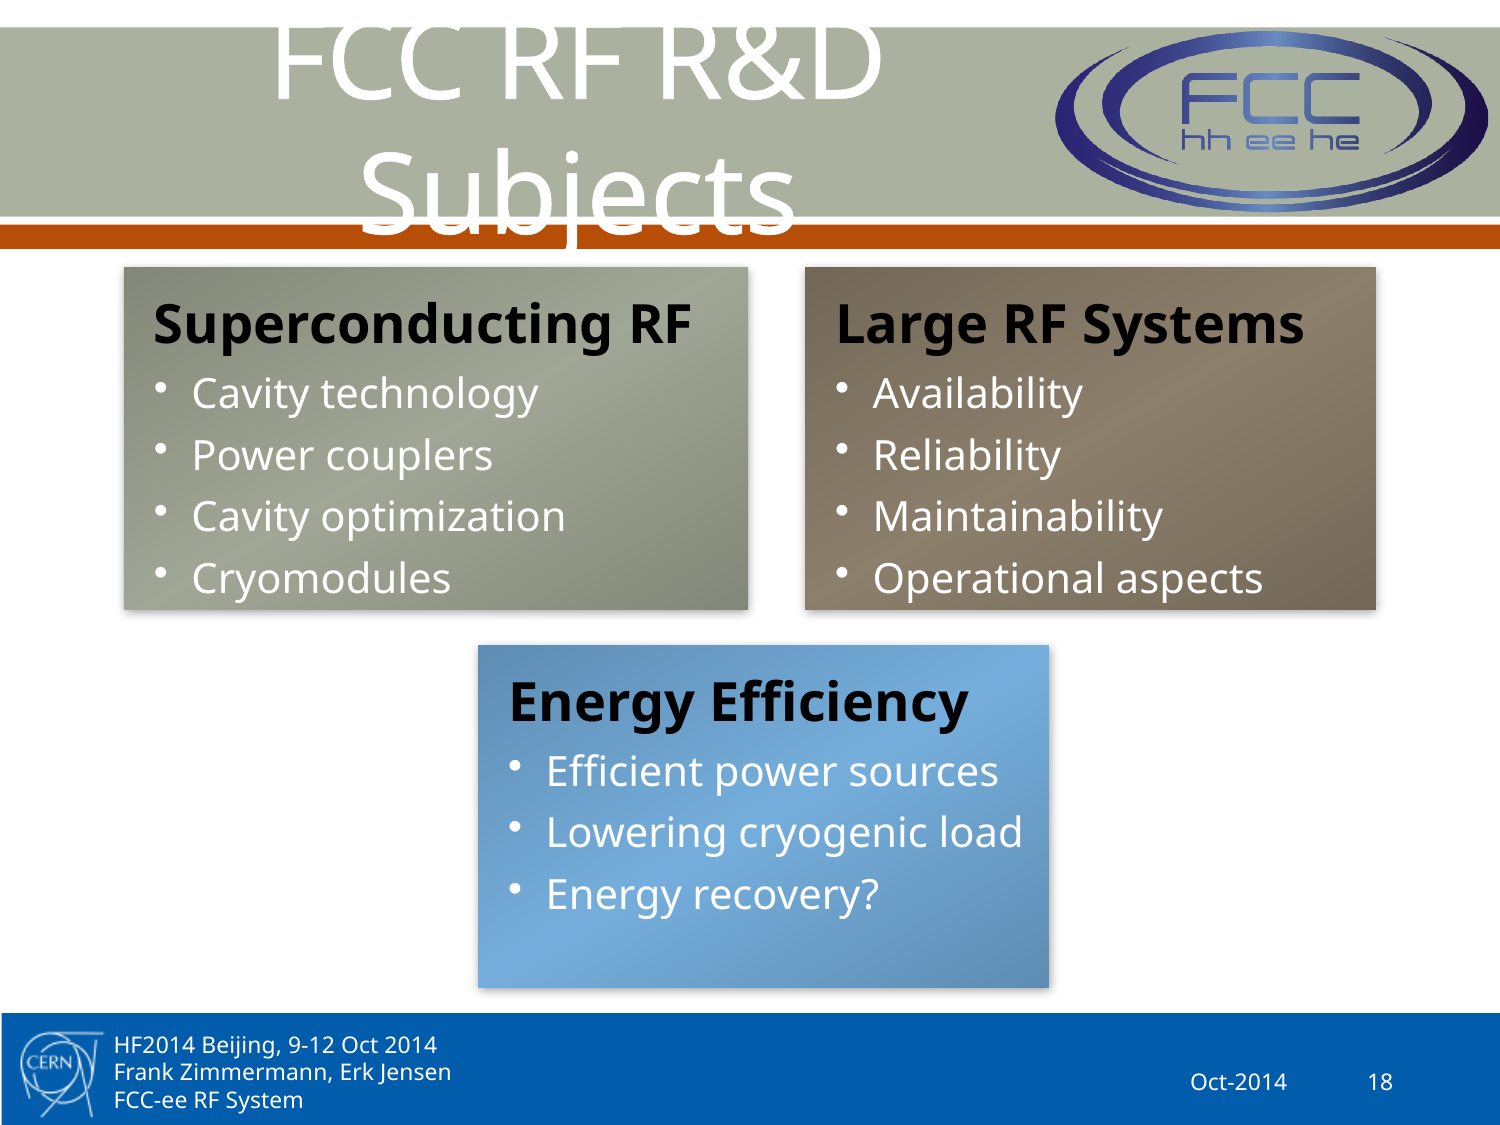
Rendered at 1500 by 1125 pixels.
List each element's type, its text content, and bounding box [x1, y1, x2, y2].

slide_number 18 [1352, 1060, 1495, 1121]
picture [1044, 27, 1498, 217]
slide_number Oct-2014 [1175, 1060, 1352, 1121]
title FCC RF R&D Subjects [75, 29, 1081, 213]
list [74, 266, 1426, 1010]
